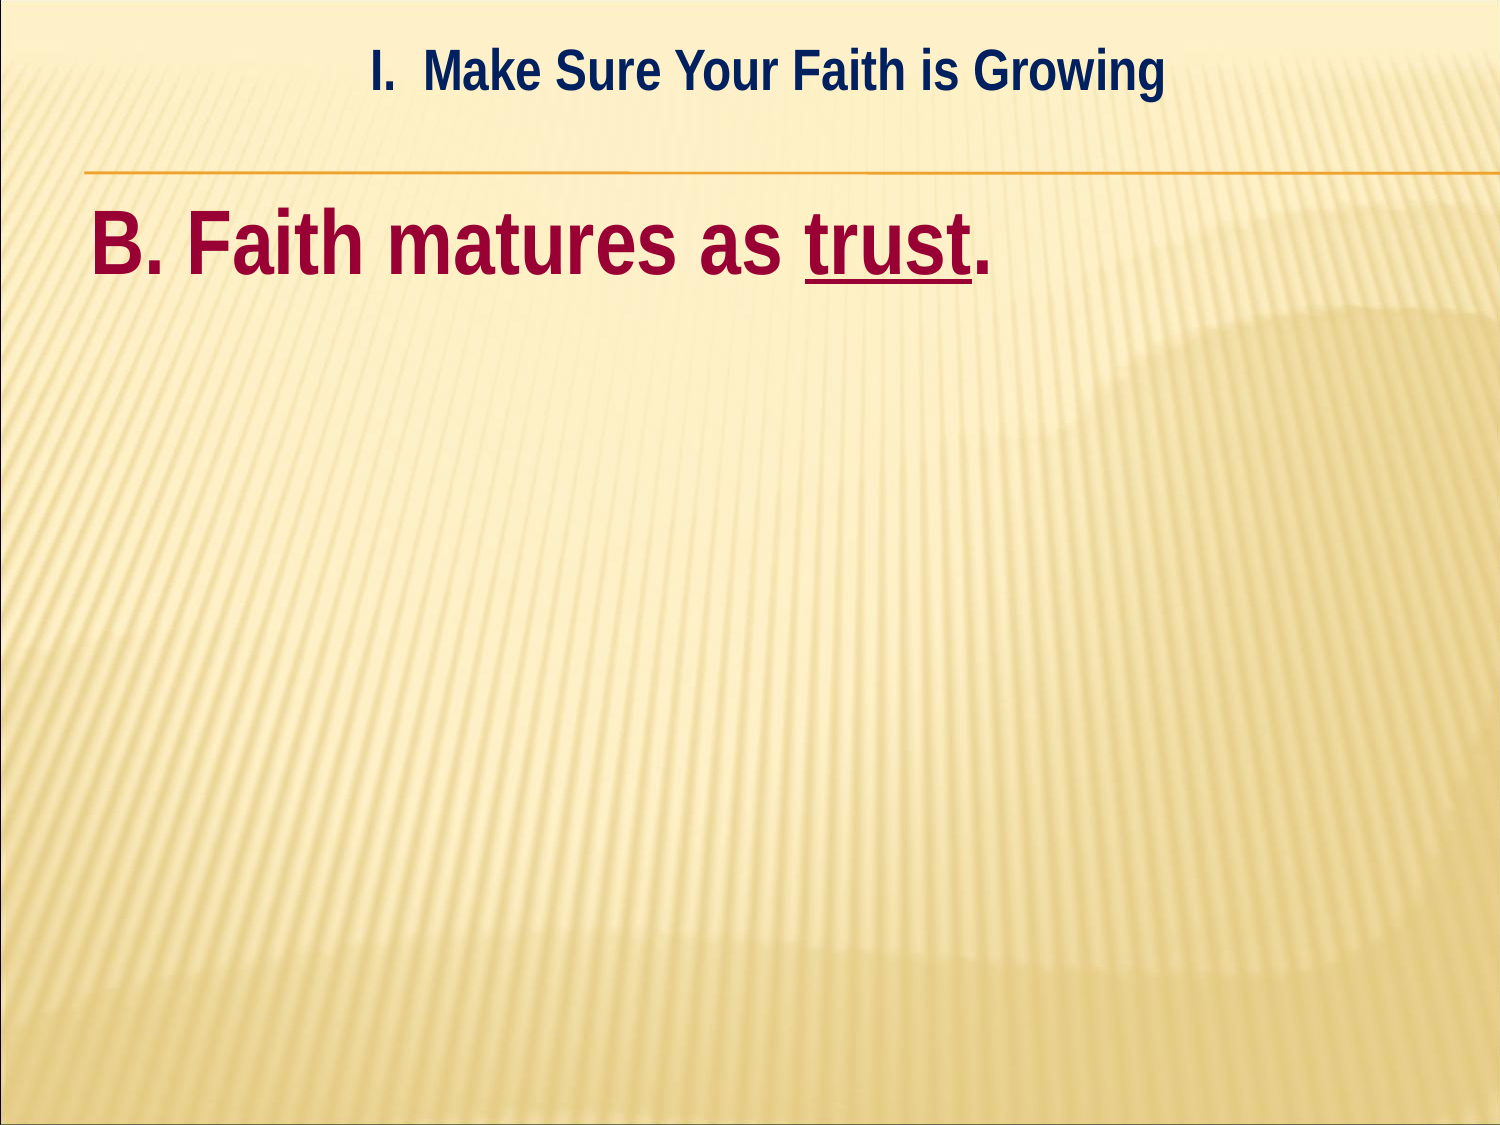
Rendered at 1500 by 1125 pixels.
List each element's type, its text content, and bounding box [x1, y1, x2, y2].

picture [0, 0, 1500, 1125]
list B. Faith matures as trust. [75, 174, 1425, 1050]
text_box I. Make Sure Your Faith is Growing [124, 24, 1413, 110]
